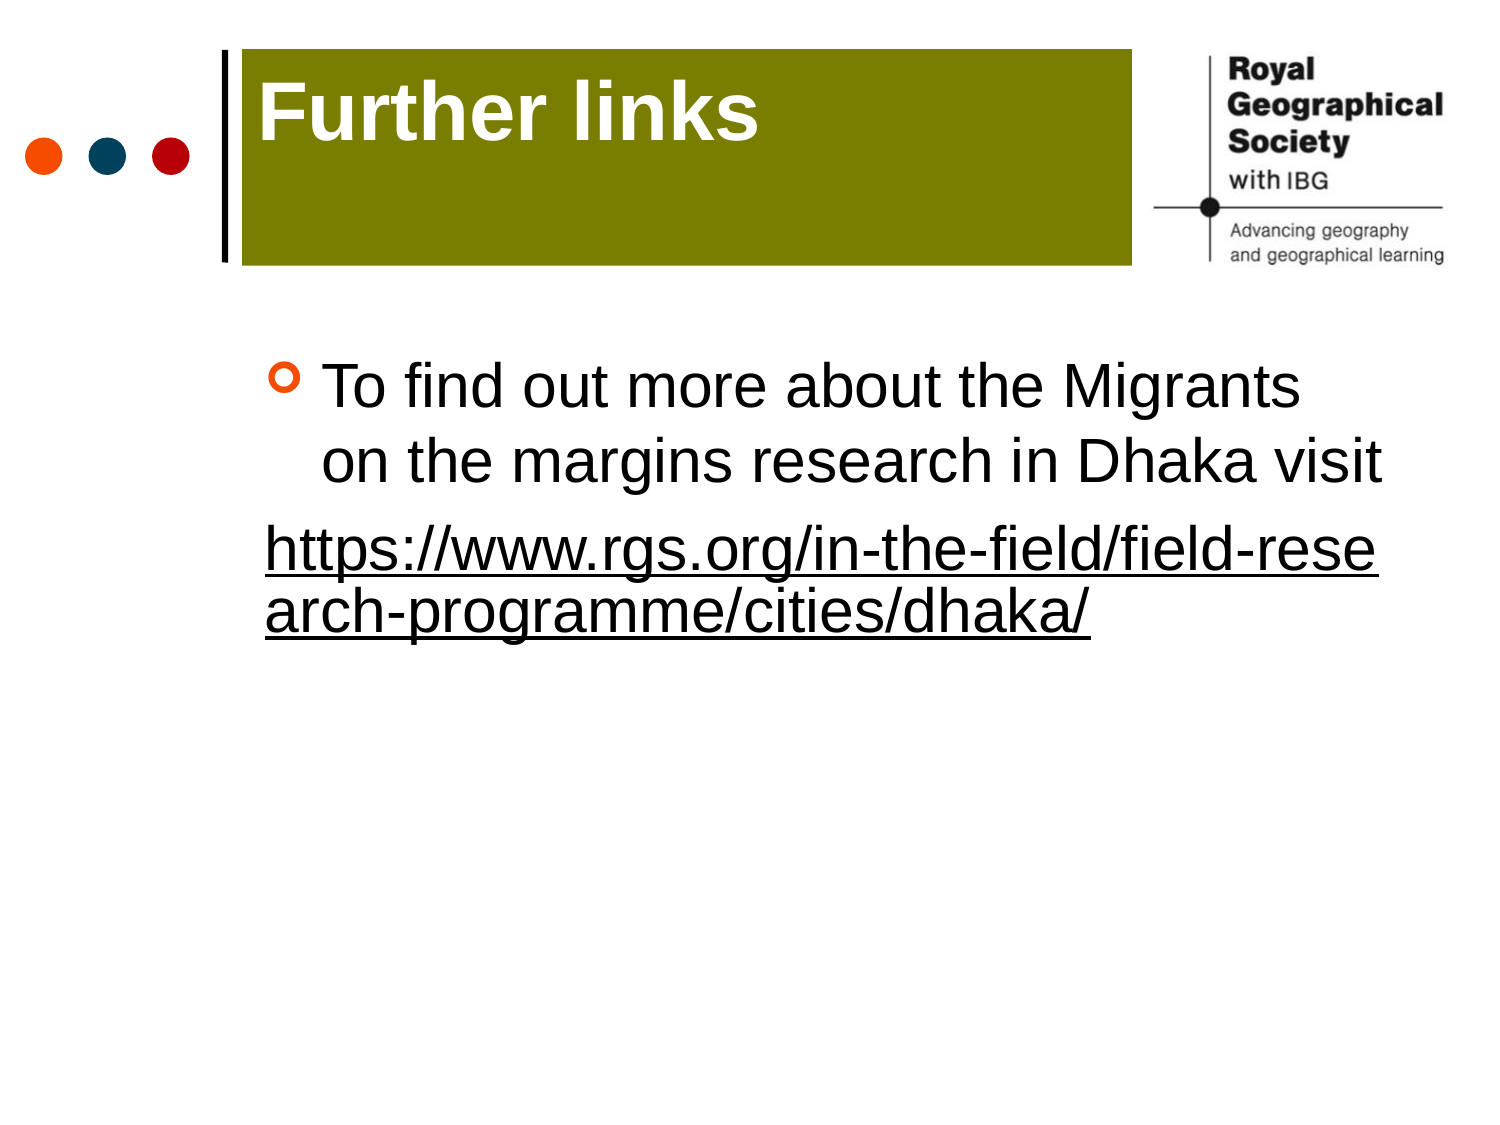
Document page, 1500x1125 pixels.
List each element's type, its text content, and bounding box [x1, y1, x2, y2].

list To find out more about the Migrants on the margins research in Dhaka visit https://www.rgs.org/in-the-field/field-research-programme/cities/dhaka/ [249, 338, 1400, 988]
picture [1151, 51, 1451, 268]
text_box Further links [242, 49, 1132, 266]
